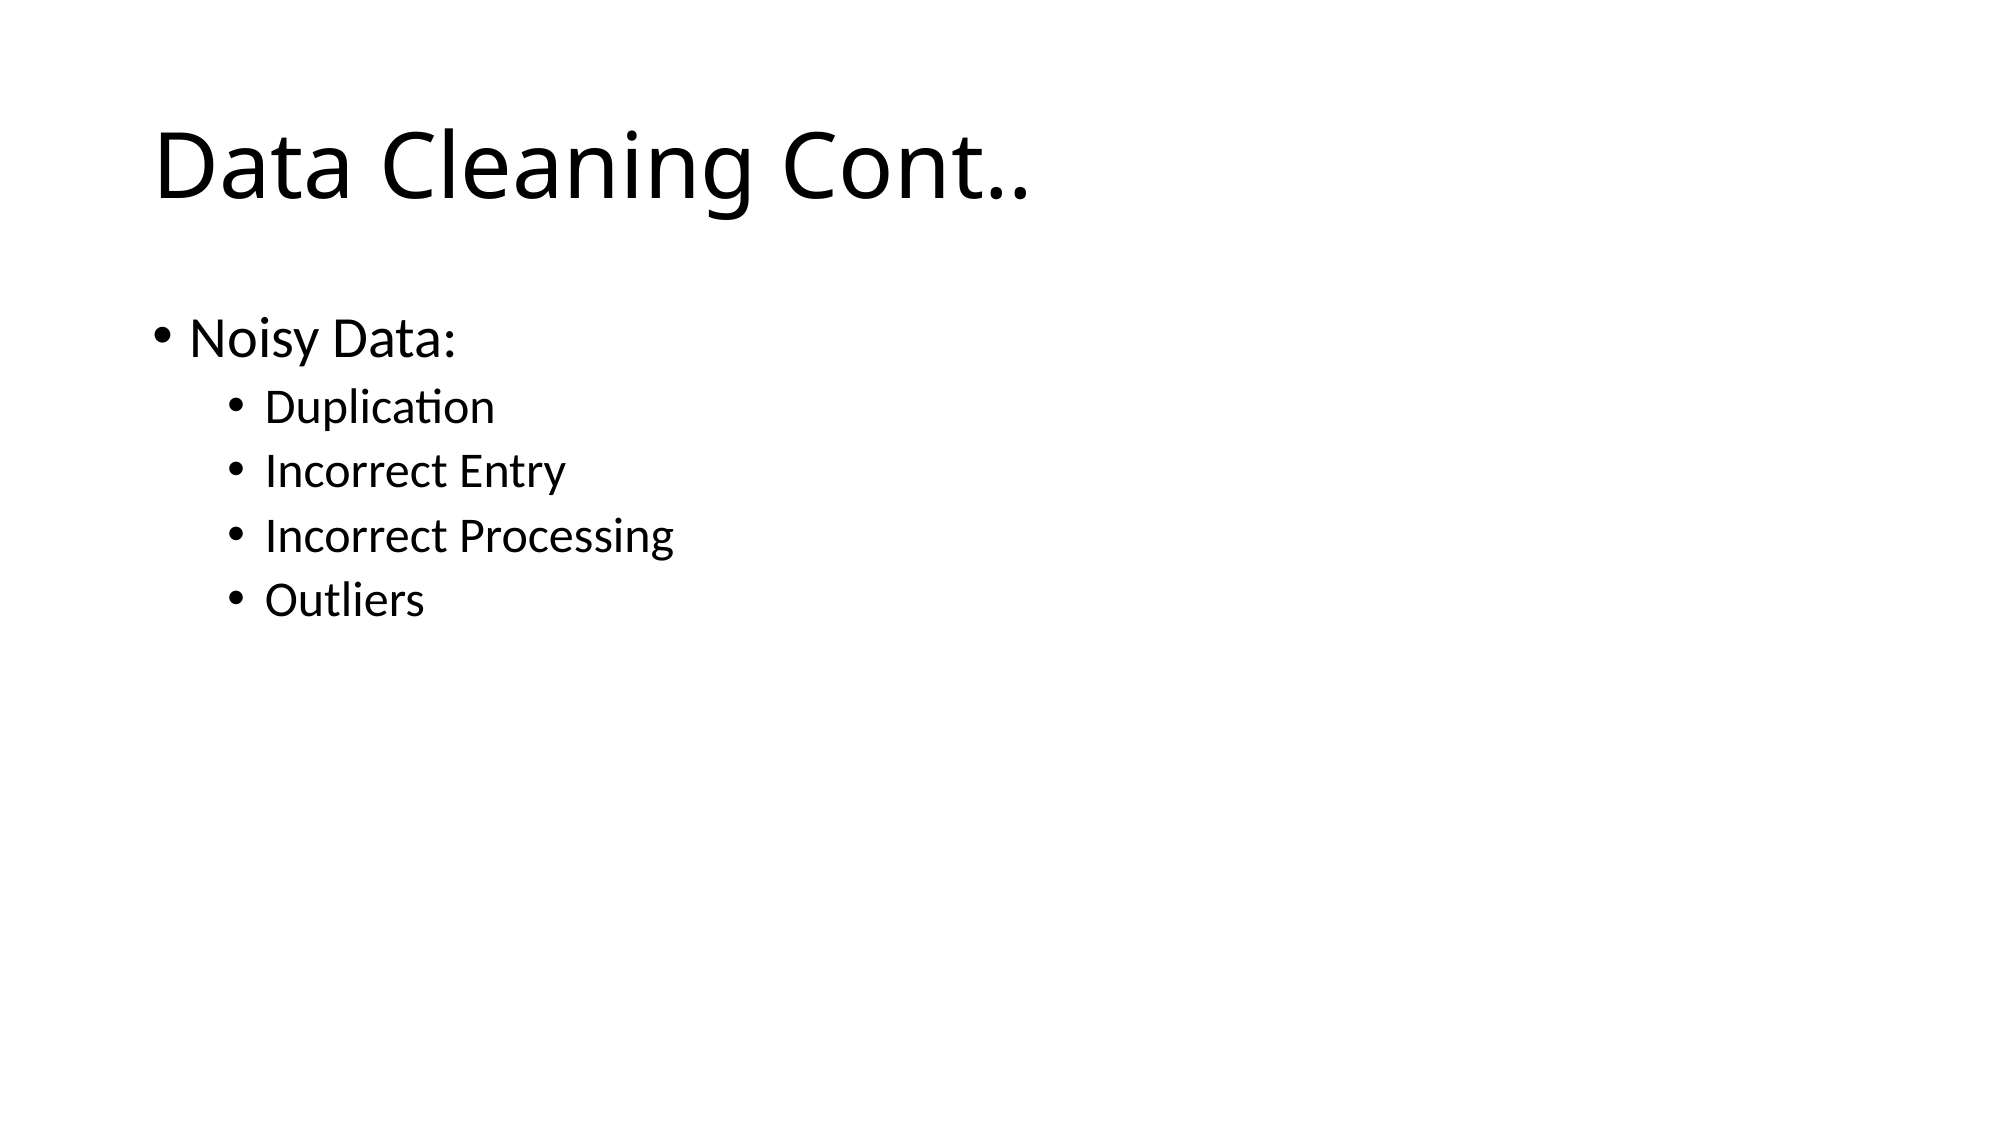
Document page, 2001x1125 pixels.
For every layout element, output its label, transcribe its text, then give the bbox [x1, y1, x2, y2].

title Data Cleaning Cont.. [137, 59, 1863, 278]
list Noisy Data: Duplication Incorrect Entry Incorrect Processing Outliers [137, 299, 1863, 1014]
